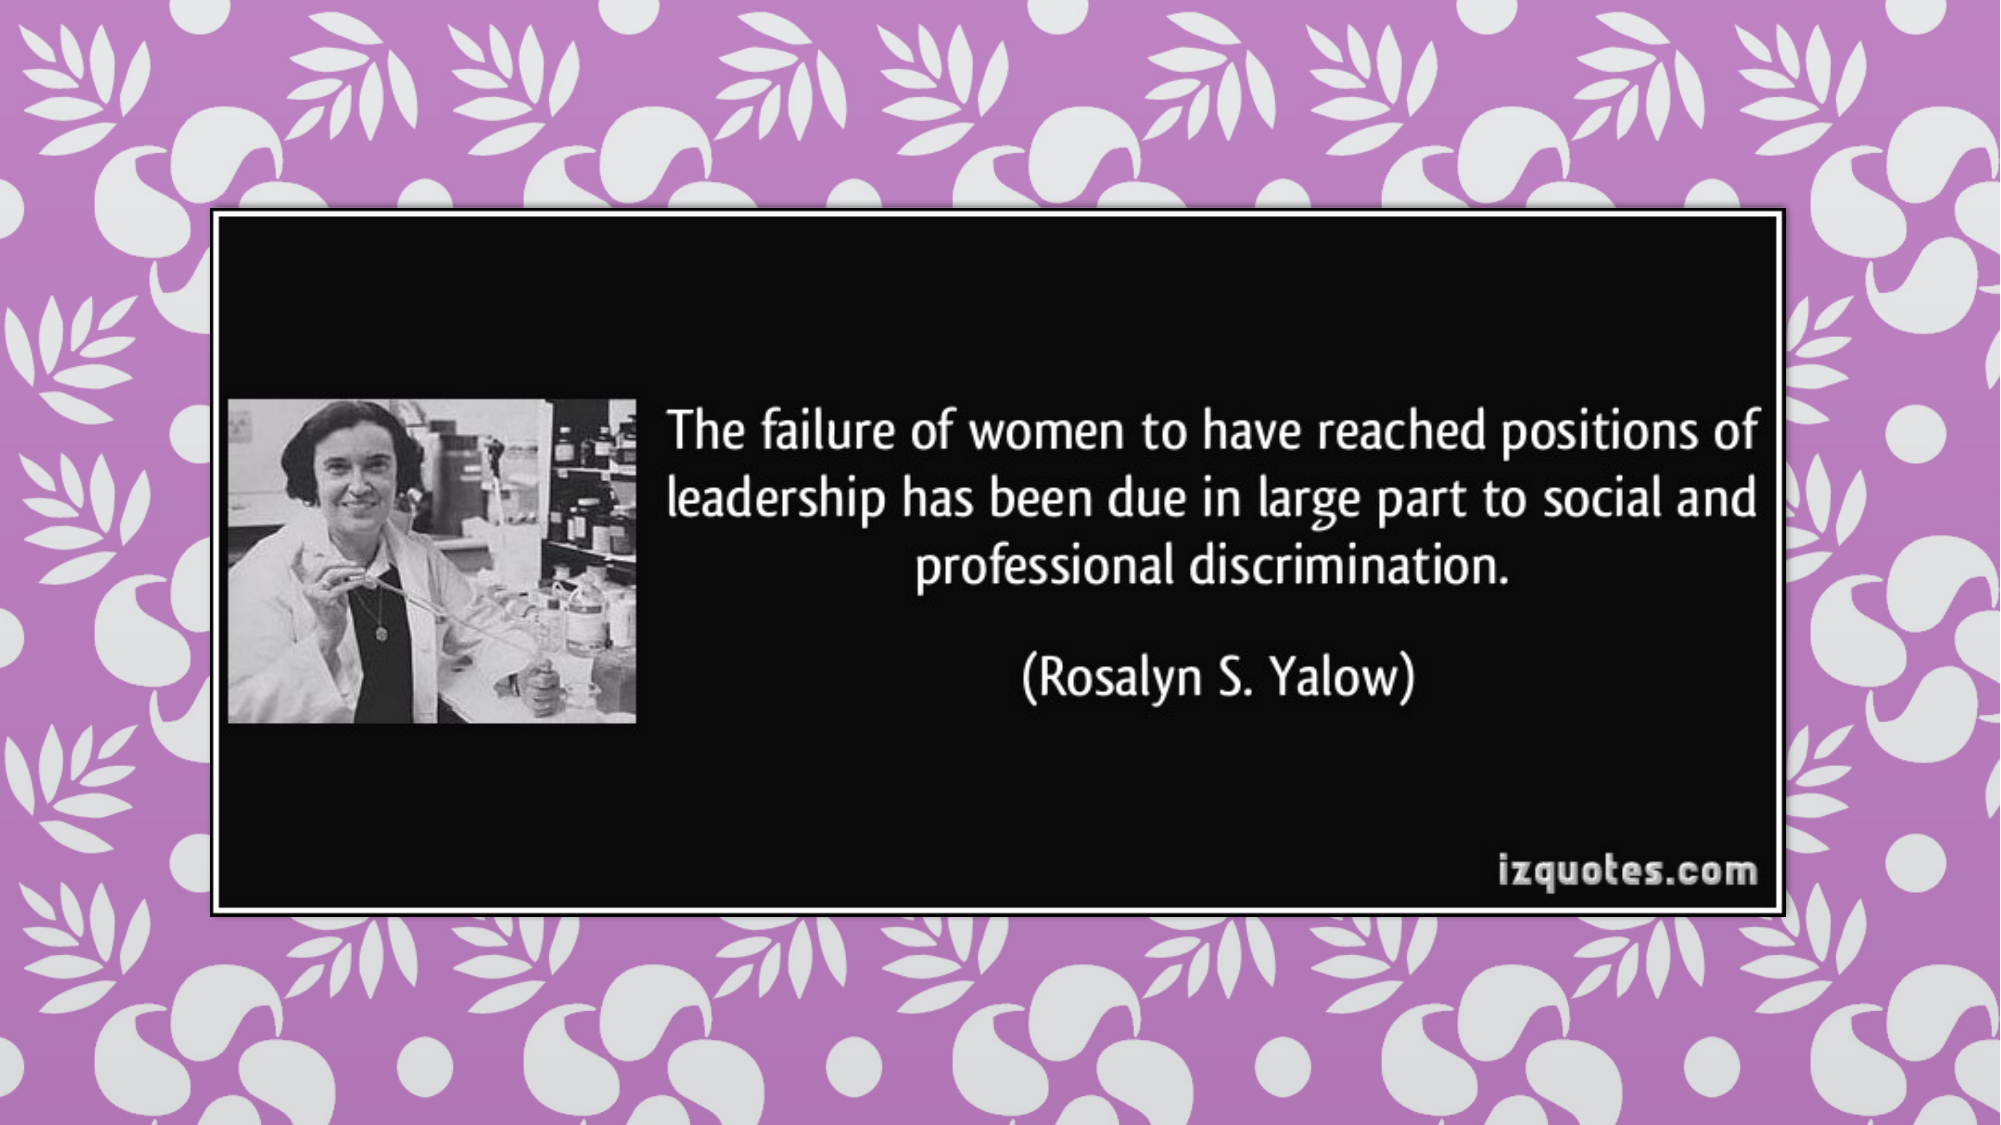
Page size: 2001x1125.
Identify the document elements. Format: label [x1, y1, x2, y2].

picture [210, 208, 1786, 917]
